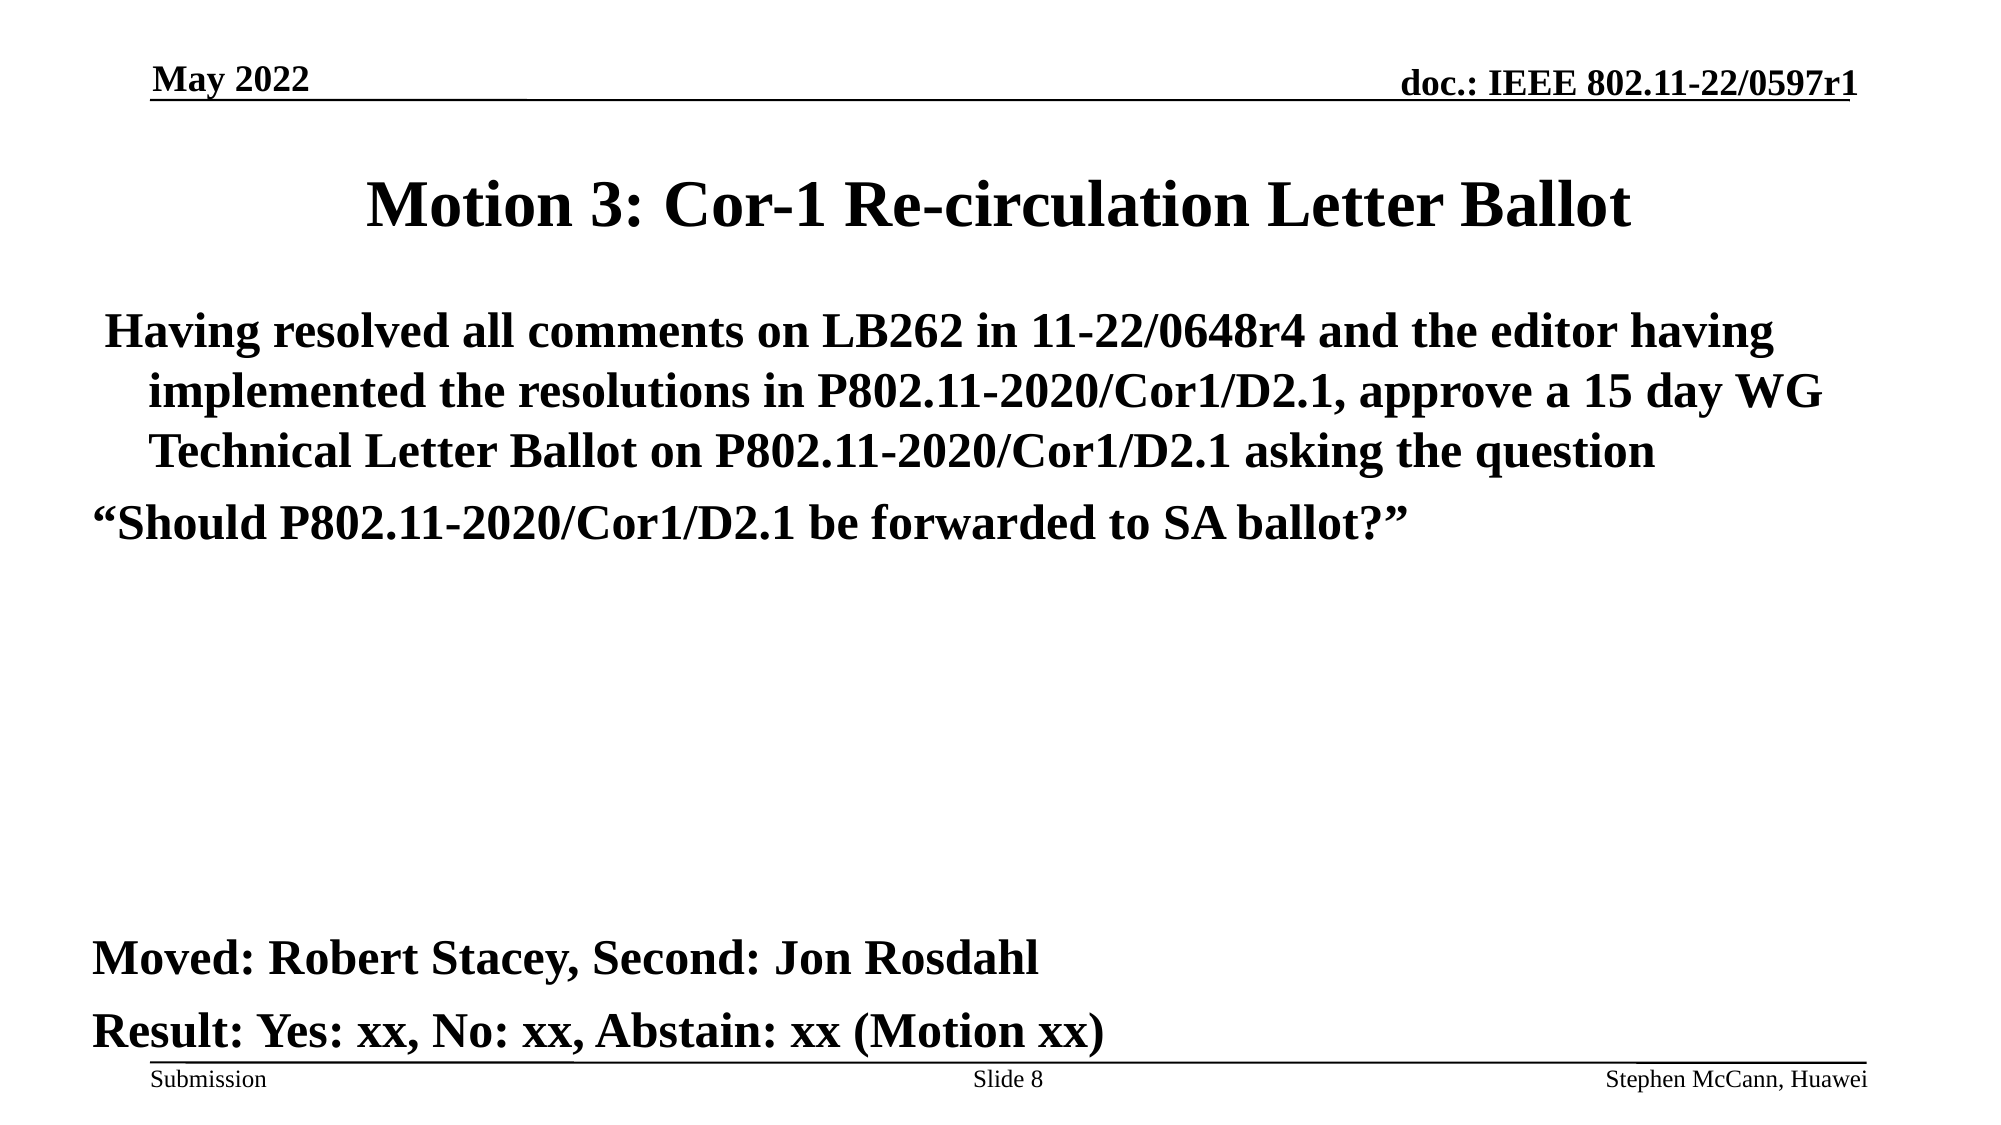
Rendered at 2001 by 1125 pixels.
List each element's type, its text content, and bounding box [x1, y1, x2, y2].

list Having resolved all comments on LB262 in 11-22/0648r4 and the editor having implemented the resolutions in P802.11-2020/Cor1/D2.1, approve a 15 day WG Technical Letter Ballot on P802.11-2020/Cor1/D2.1 asking the question “Should P802.11-2020/Cor1/D2.1 be forwarded to SA ballot?” Moved: Robert Stacey, Second: Jon Rosdahl Result: Yes: xx, No: xx, Abstain: xx (Motion xx) [76, 289, 1940, 1063]
title Motion 3: Cor-1 Re-circulation Letter Ballot [149, 112, 1850, 288]
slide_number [152, 54, 563, 100]
footer Stephen McCann, Huawei [1171, 1061, 1869, 1093]
slide_number Slide 8 [950, 1061, 1067, 1123]
